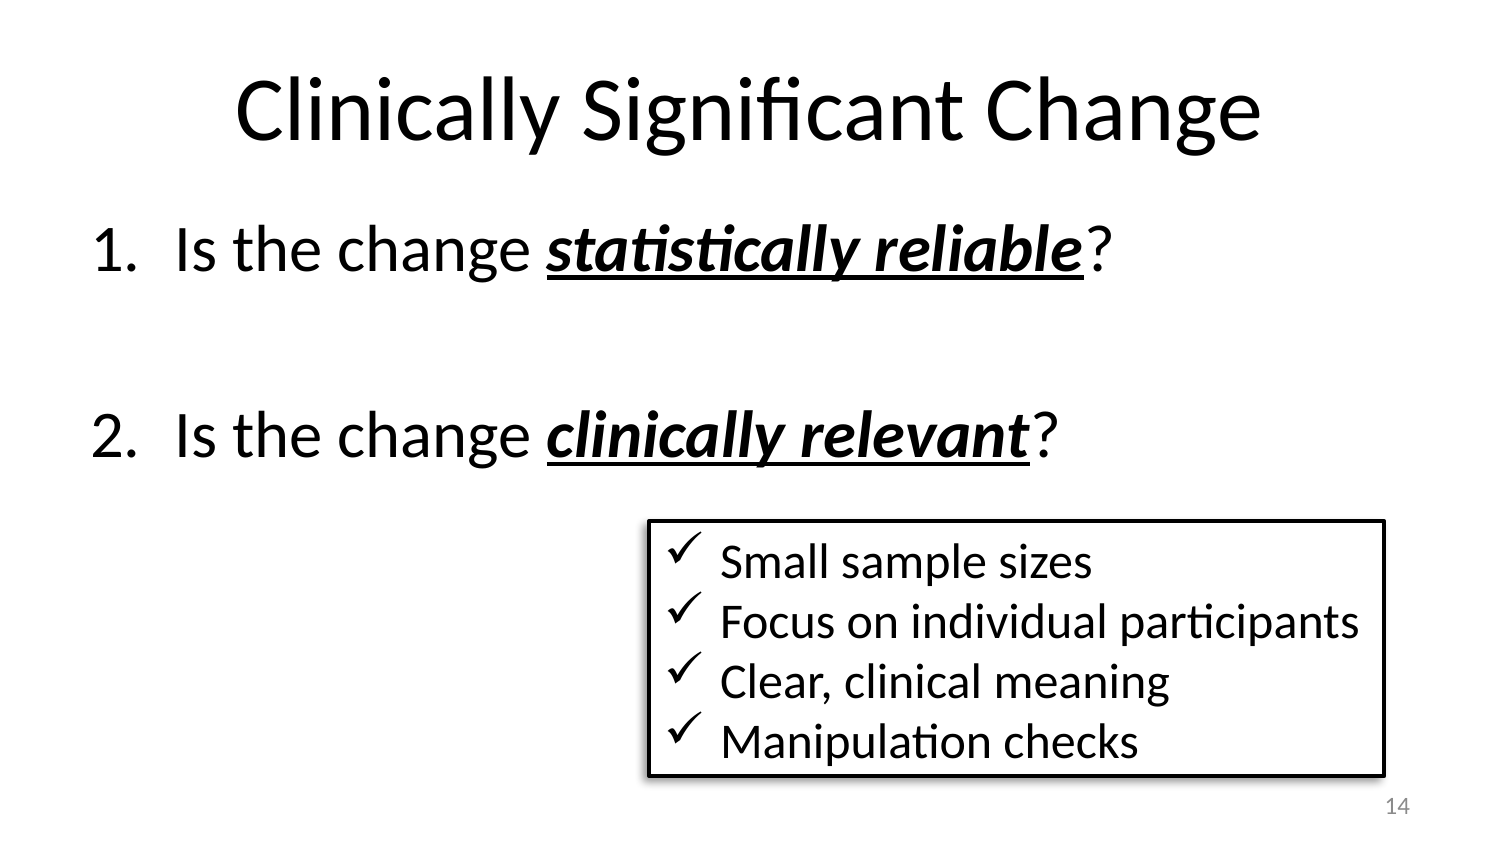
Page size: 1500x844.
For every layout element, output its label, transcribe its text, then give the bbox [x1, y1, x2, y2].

slide_number 14 [1074, 782, 1425, 827]
text_box Small sample sizes Focus on individual participants Clear, clinical meaning Manipulation checks [647, 519, 1386, 778]
list Is the change statistically reliable? Is the change clinically relevant? [75, 196, 1425, 754]
title Clinically Significant Change [75, 33, 1425, 175]
